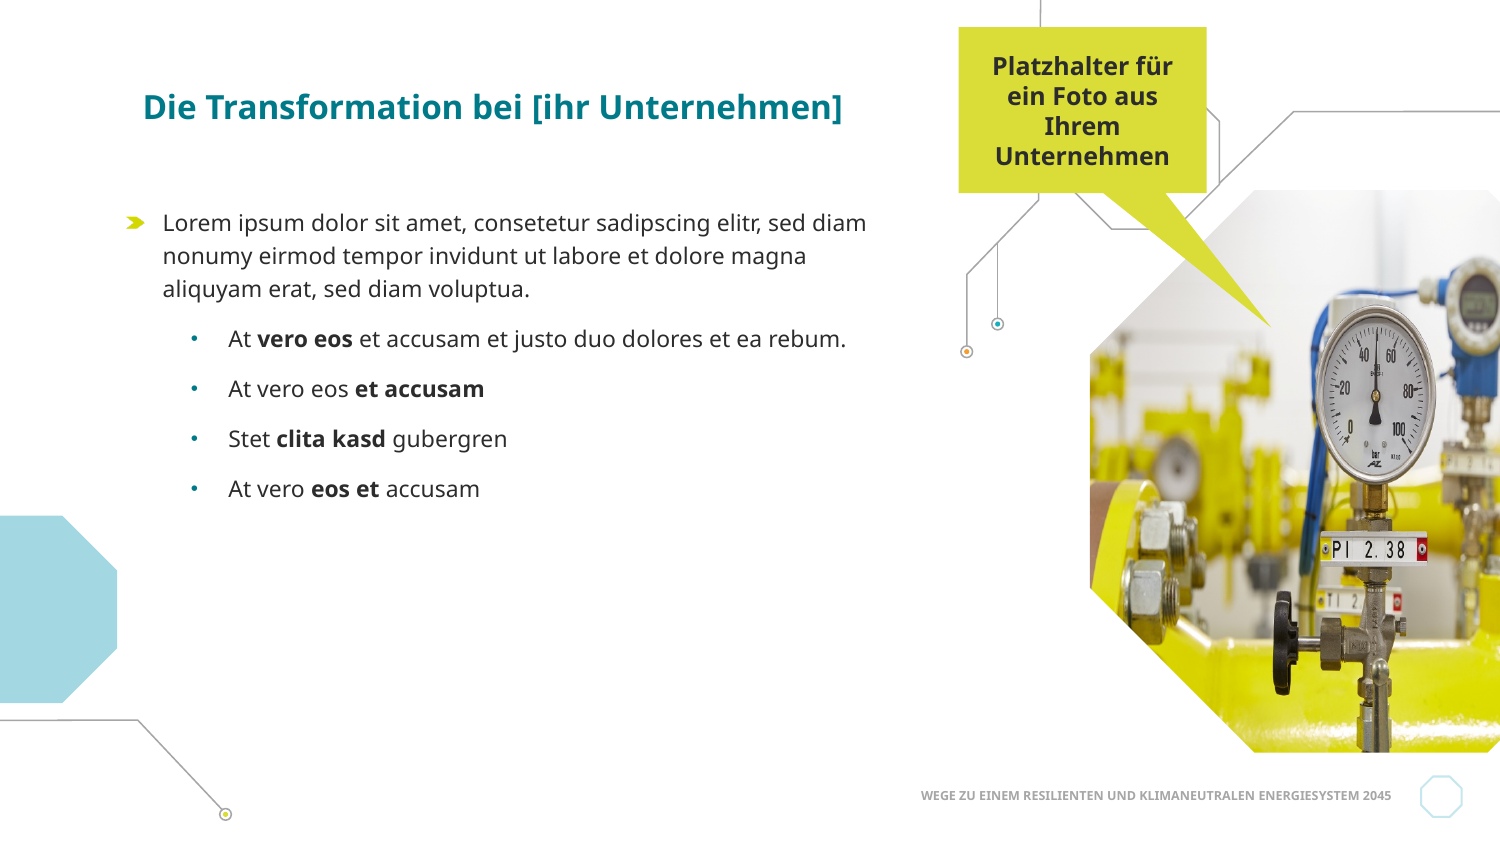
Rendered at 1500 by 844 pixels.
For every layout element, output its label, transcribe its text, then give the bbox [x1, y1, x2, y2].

text_box [1218, 110, 1500, 184]
text_box [0, 513, 120, 706]
text_box [1075, 196, 1147, 232]
list Lorem ipsum dolor sit amet, consetetur sadipscing elitr, sed diam nonumy eirmod tempor invidunt ut labore et dolore magna aliquyam erat, sed diam voluptua. At vero eos et accusam et justo duo dolores et ea rebum. At vero eos et accusam Stet clita kasd gubergren At vero eos et accusam [35, 195, 908, 739]
text_box [1172, 108, 1222, 218]
text_box Platzhalter für ein Foto aus Ihrem Unternehmen [1046, 24, 1273, 330]
picture [125, 214, 146, 230]
text_box [1087, 188, 1500, 755]
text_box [0, 719, 232, 821]
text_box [960, 0, 1043, 358]
title Die Transformation bei [ihr Unternehmen] [127, 78, 955, 157]
footer WEGE ZU EINEM RESILIENTEN UND KLIMANEUTRALEN ENERGIESYSTEM 2045 [536, 773, 1407, 819]
